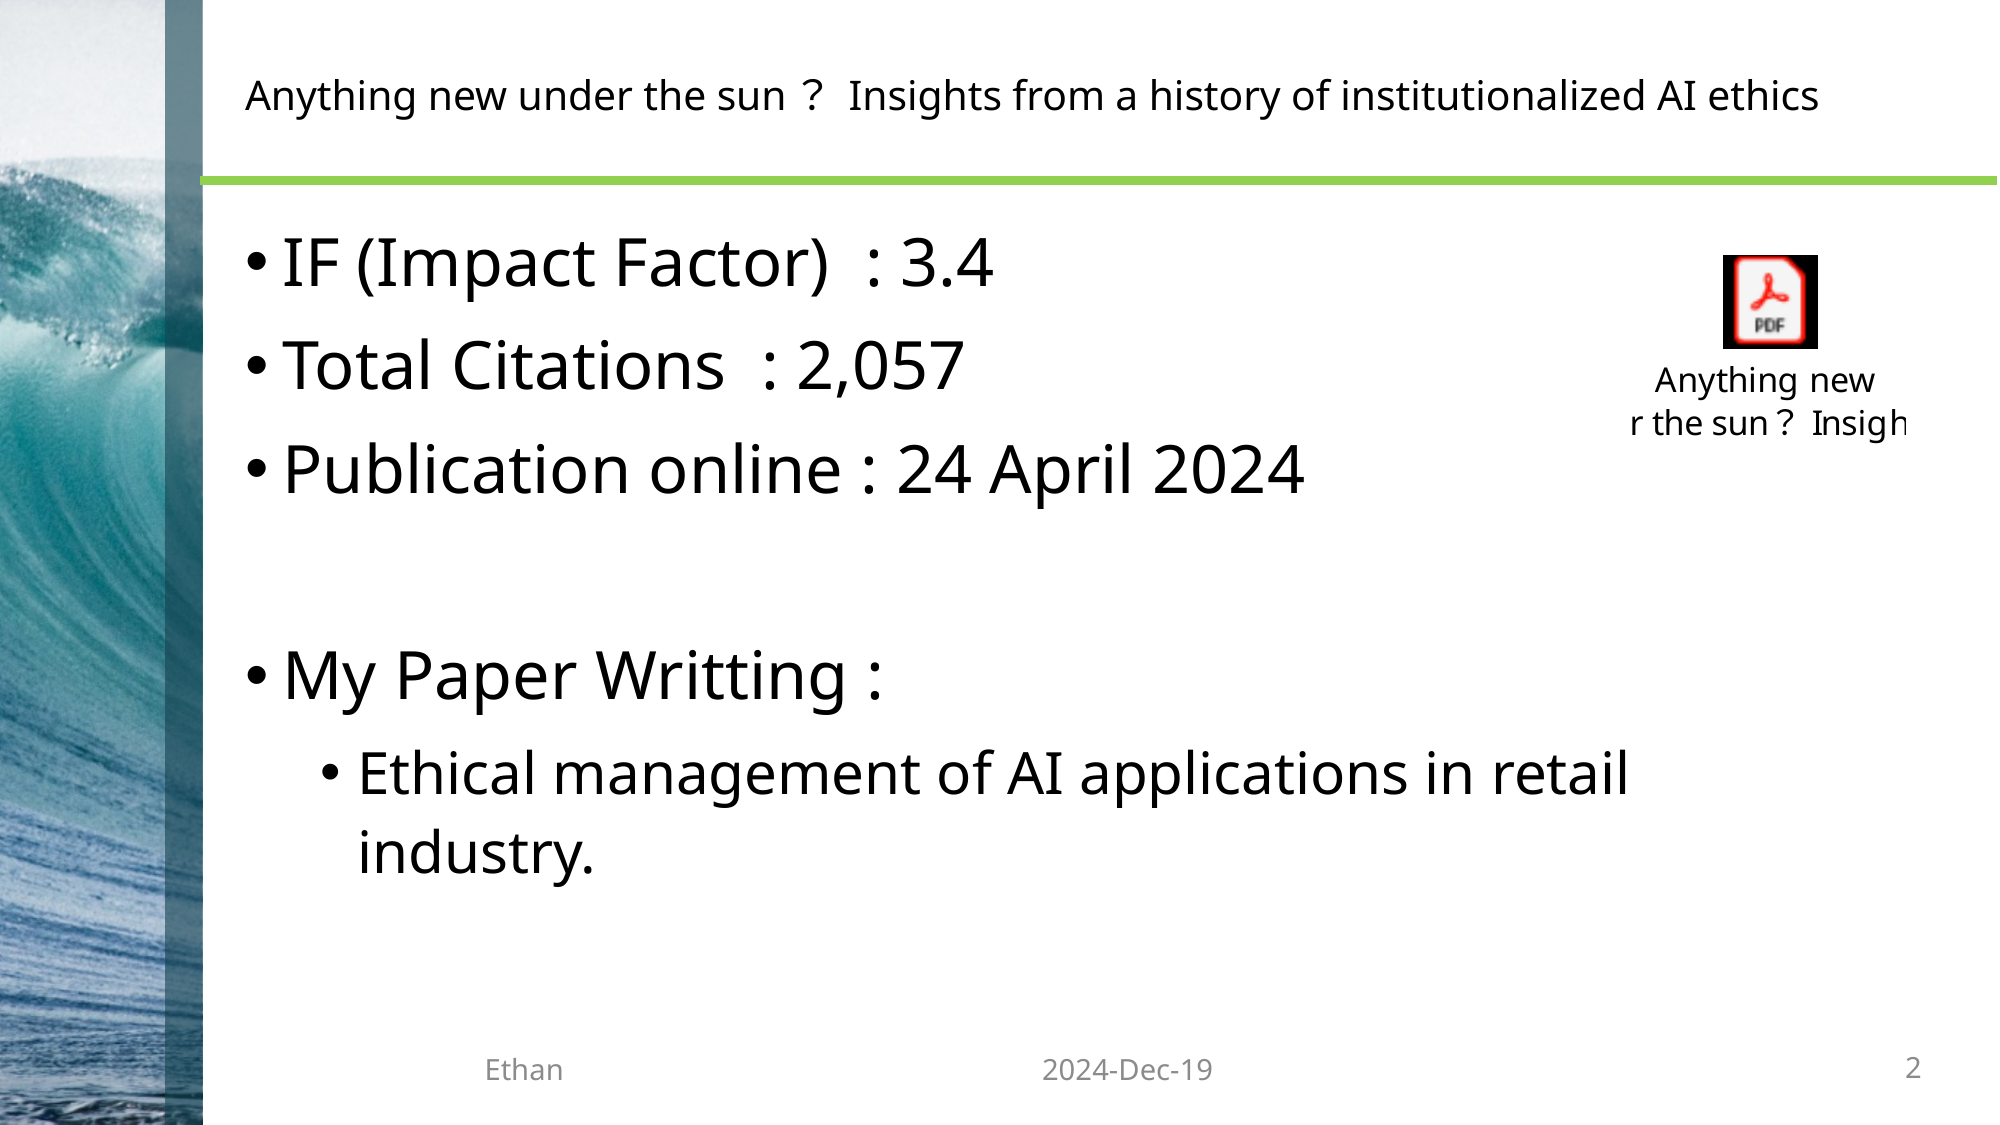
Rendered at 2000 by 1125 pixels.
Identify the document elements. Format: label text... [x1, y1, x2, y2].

title Anything new under the sun？ Insights from a history of institutionalized AI ethics [230, 35, 1860, 154]
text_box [1632, 255, 1906, 486]
slide_number 2 [1629, 1039, 1937, 1099]
footer Ethan [271, 1039, 579, 1099]
slide_number 2024-Dec-19 [921, 1039, 1229, 1099]
list IF (Impact Factor) : 3.4 Total Citations : 2,057 Publication online : 24 April 2024 My Paper Writting : Ethical management of AI applications in retail industry. [230, 207, 1862, 1063]
picture [0, 0, 203, 1125]
